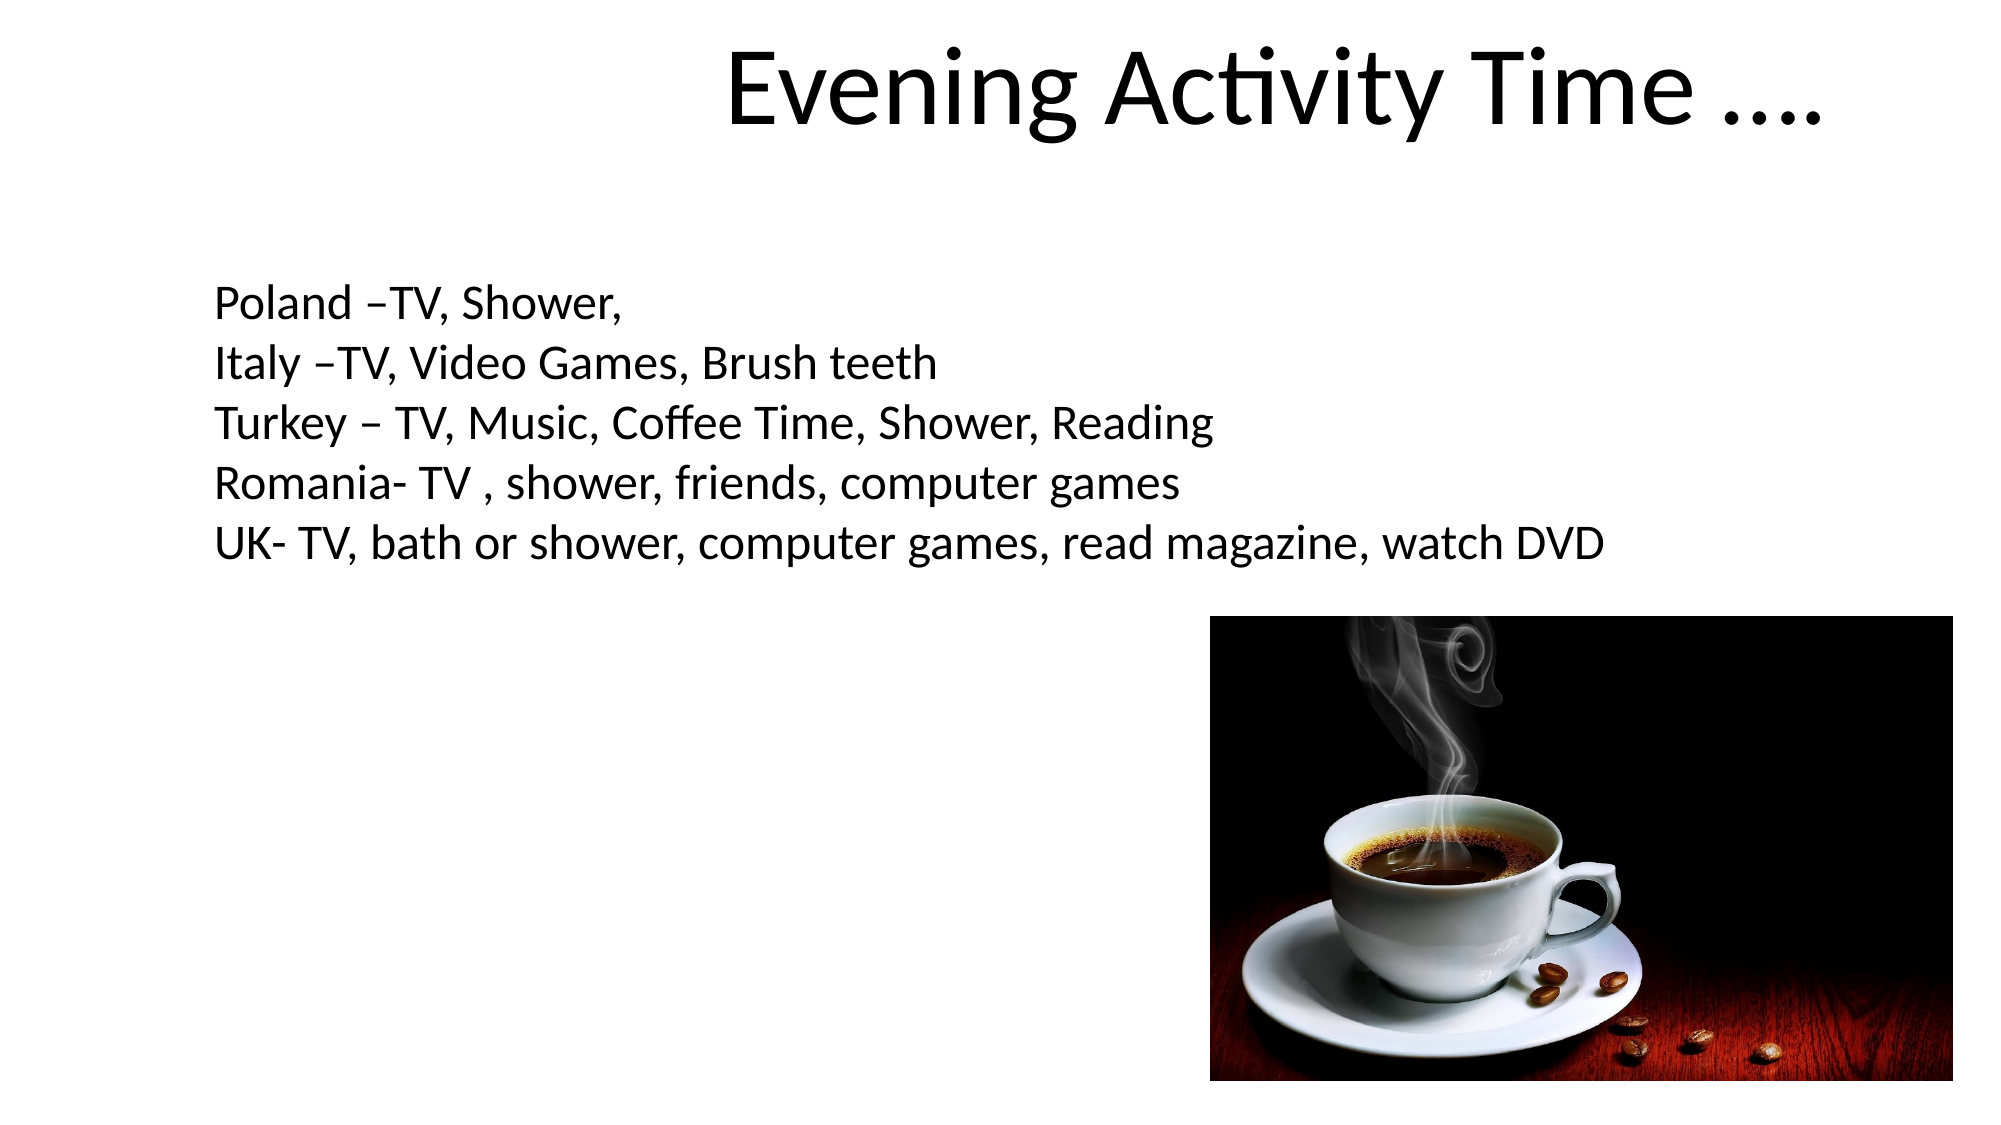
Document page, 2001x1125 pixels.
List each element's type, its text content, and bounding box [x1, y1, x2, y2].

text_box Poland –TV, Shower, Italy –TV, Video Games, Brush teeth Turkey – TV, Music, Coffee Time, Shower, Reading Romania- TV , shower, friends, computer games UK- TV, bath or shower, computer games, read magazine, watch DVD [199, 261, 1787, 577]
text_box Evening Activity Time …. [709, 4, 1870, 155]
picture [1210, 616, 1953, 1081]
